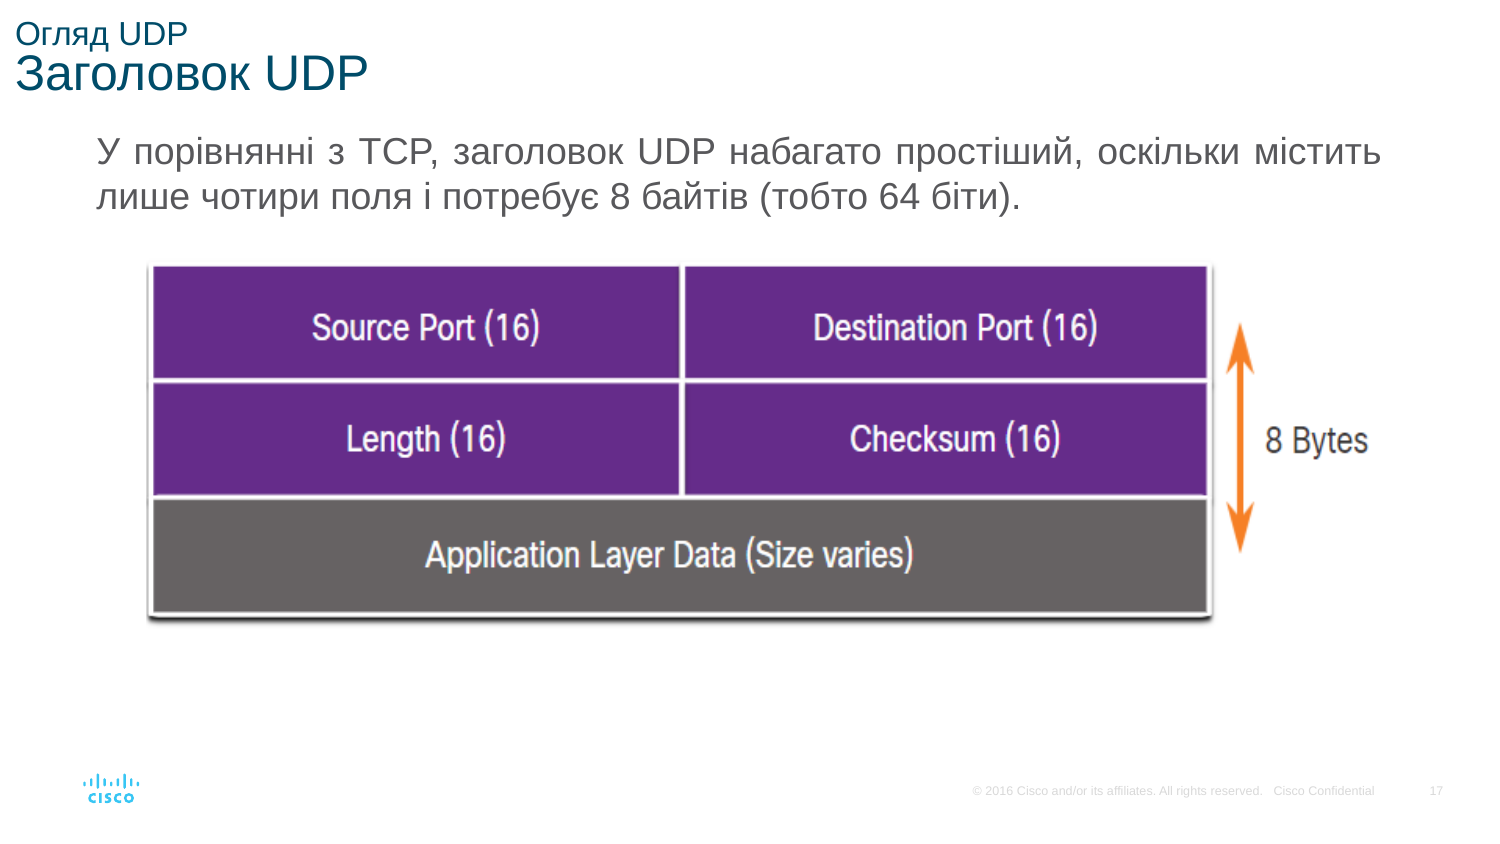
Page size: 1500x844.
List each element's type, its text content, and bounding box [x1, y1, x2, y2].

title Огляд UDP Заголовок UDP [0, 0, 1369, 121]
text_box У порівнянні з TCP, заголовок UDP набагато простіший, оскільки містить лише чотири поля і потребує 8 байтів (тобто 64 біти). [81, 120, 1398, 225]
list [145, 252, 1412, 640]
